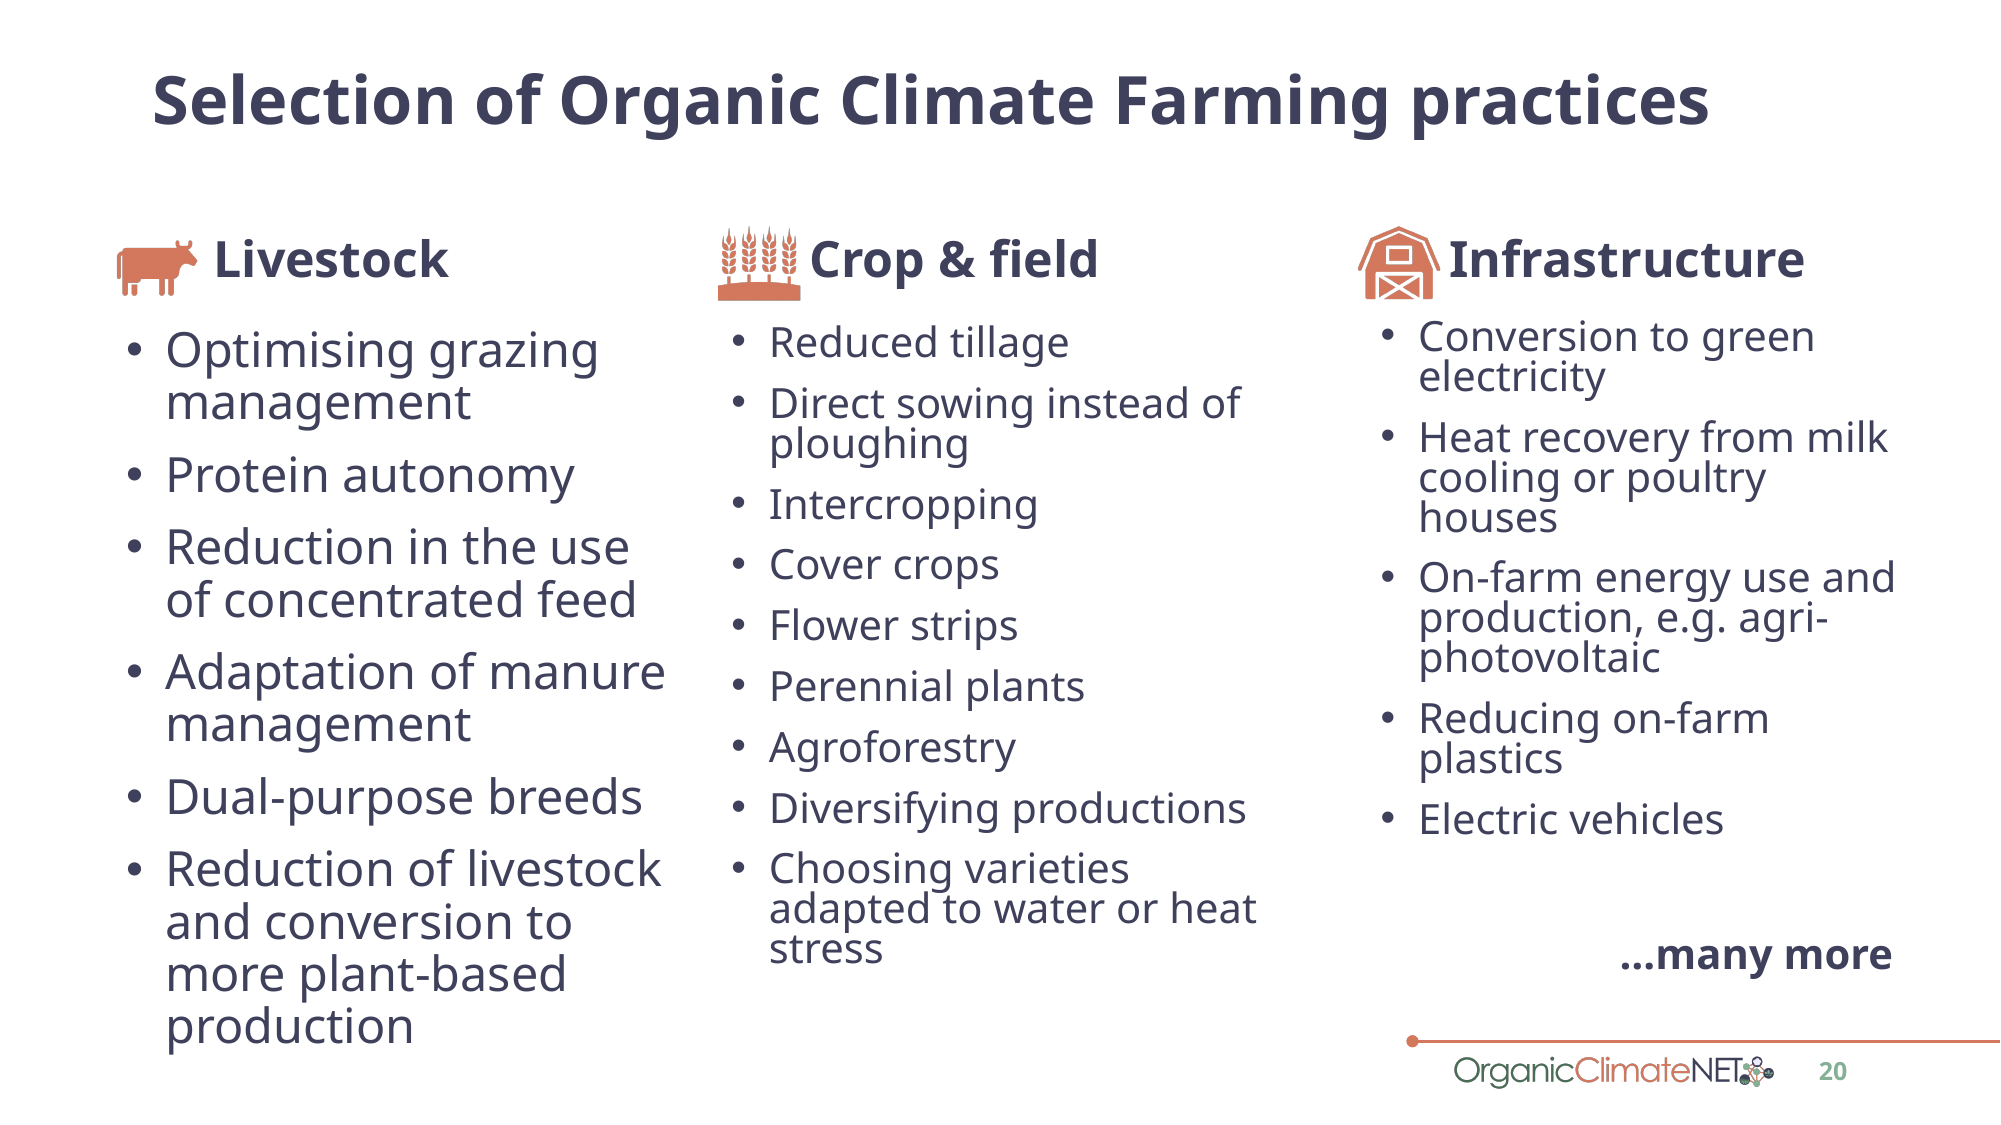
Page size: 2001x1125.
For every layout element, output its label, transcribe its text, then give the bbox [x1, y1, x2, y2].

text_box Optimising grazing management Protein autonomy Reduction in the use of concentrated feed Adaptation of manure management Dual-purpose breeds Reduction of livestock and conversion to more plant-based production [110, 318, 701, 1066]
text_box Infrastructure [1434, 226, 1883, 319]
list Livestock [198, 226, 477, 318]
slide_number 20 [1412, 1042, 1863, 1103]
picture [1353, 216, 1445, 309]
text_box Crop & field [794, 226, 1331, 319]
picture [113, 224, 201, 312]
text_box …many more [1581, 920, 1931, 986]
title Selection of Organic Climate Farming practices [137, 59, 1972, 151]
text_box Reduced tillage Direct sowing instead of ploughing Intercropping Cover crops Flower strips Perennial plants Agroforestry Diversifying productions Choosing varieties adapted to water or heat stress [716, 318, 1315, 980]
picture [713, 216, 805, 309]
text_box Conversion to green electricity Heat recovery from milk cooling or poultry houses On-farm energy use and production, e.g. agri-photovoltaic Reducing on-farm plastics Electric vehicles [1365, 311, 1933, 911]
